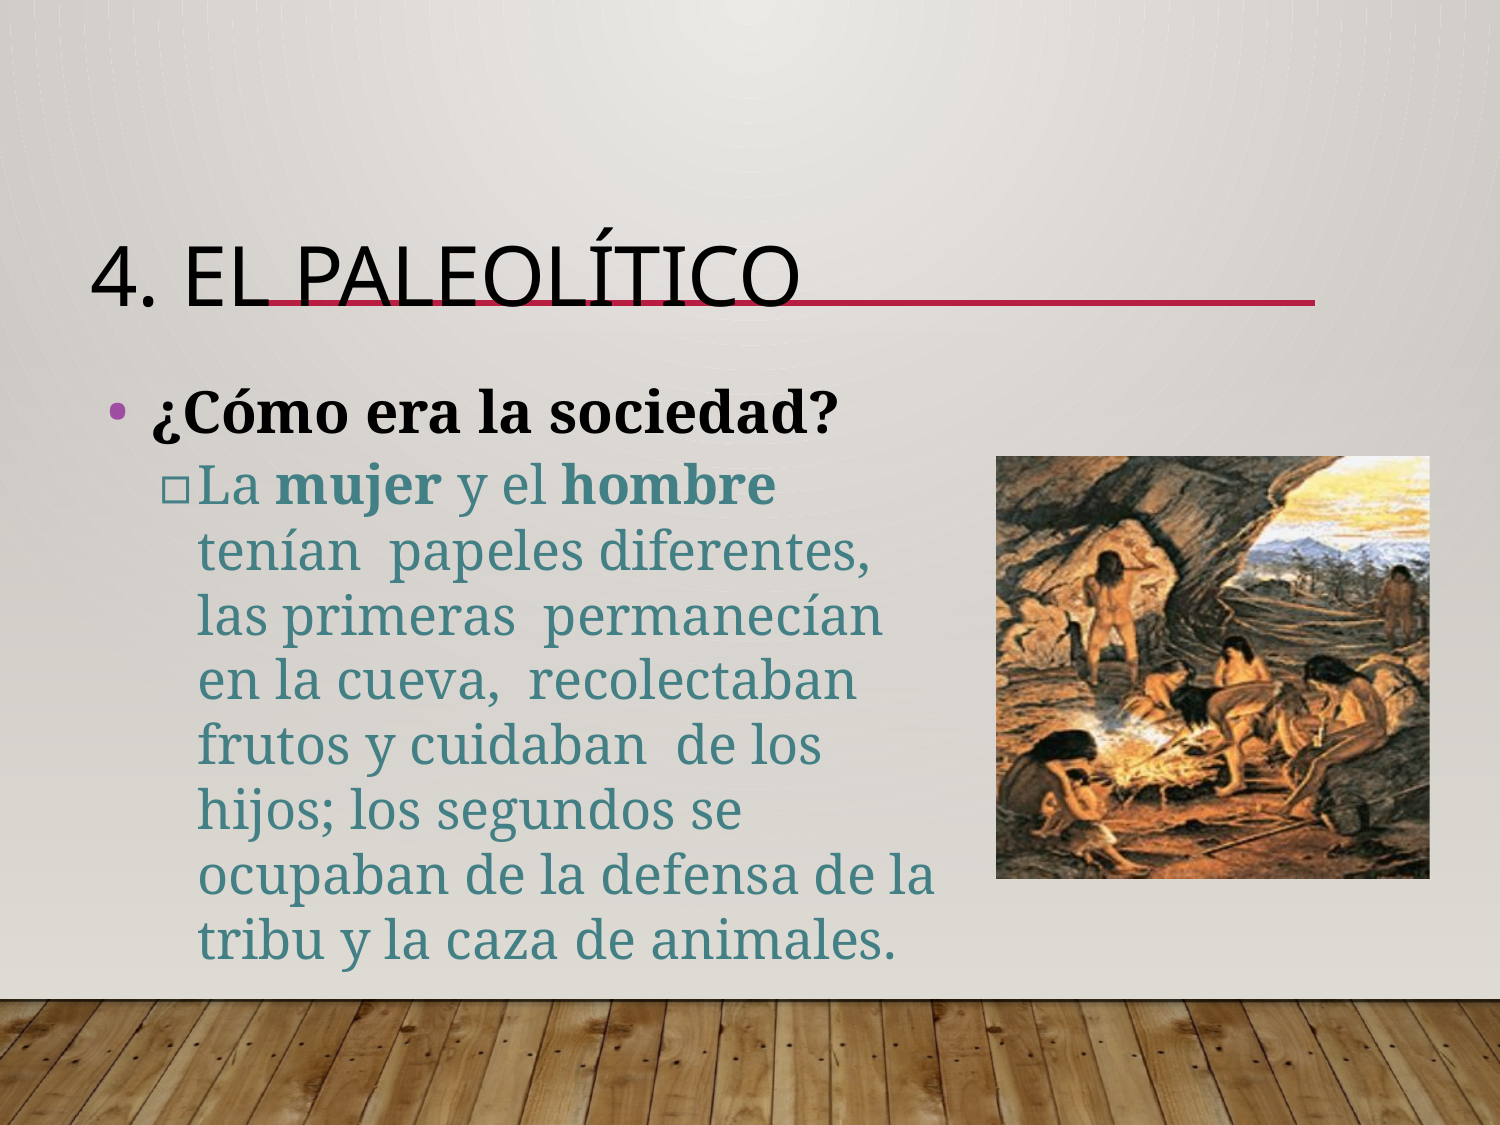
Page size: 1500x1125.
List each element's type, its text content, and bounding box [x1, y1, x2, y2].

text_box [996, 456, 1430, 879]
text_box ¿Cómo era la sociedad? ▫ La mujer y el hombre tenían papeles diferentes, las primeras permanecían en la cueva, recolectaban frutos y cuidaban de los hijos; los segundos se ocupaban de la defensa de la tribu y la caza de animales. [105, 365, 955, 971]
title 4. EL PALEOLÍTICO [87, 220, 813, 411]
picture [0, 999, 1500, 1125]
